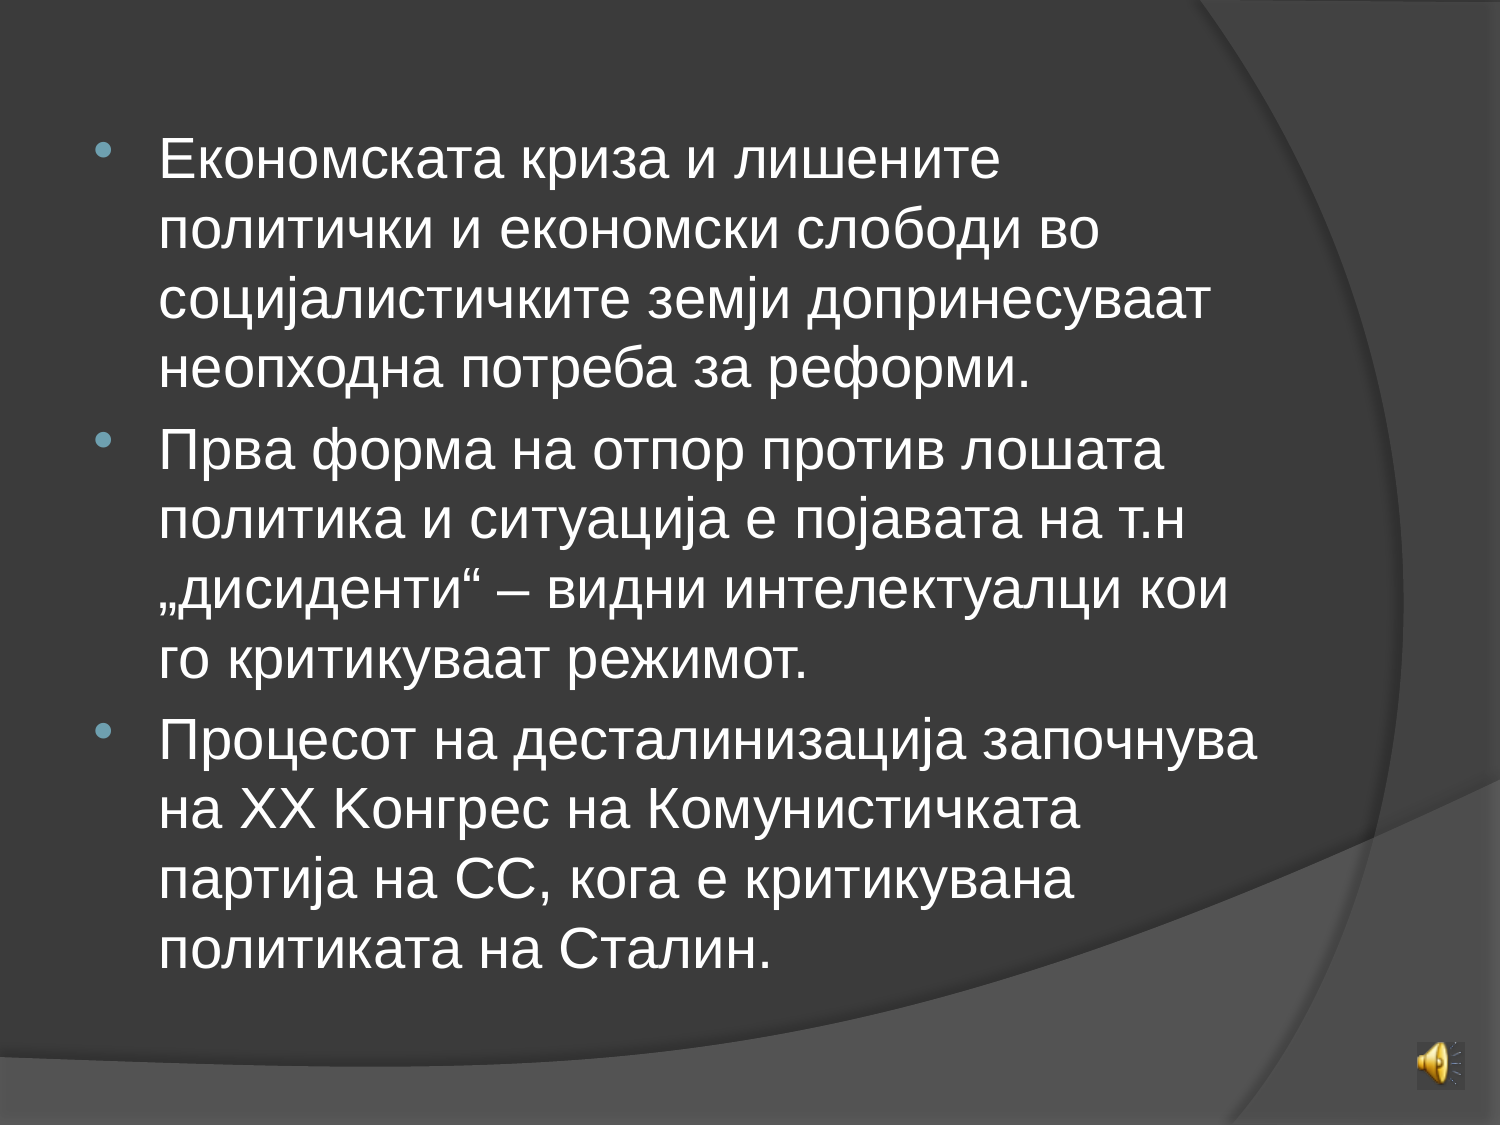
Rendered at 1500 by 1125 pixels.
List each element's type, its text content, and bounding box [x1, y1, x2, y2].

picture [1415, 1040, 1467, 1092]
list Економската криза и лишените политички и економски слободи во социјалистичките земји допринесуваат неопходна потреба за реформи. Прва форма на отпор против лошата политика и ситуација е појавата на т.н „дисиденти“ – видни интелектуалци кои го критикуваат режимот. Процесот на десталинизација започнува на XX Kонгрес на Комунистичката партија на СС, кога е критикувана политиката на Сталин. [75, 113, 1300, 1005]
